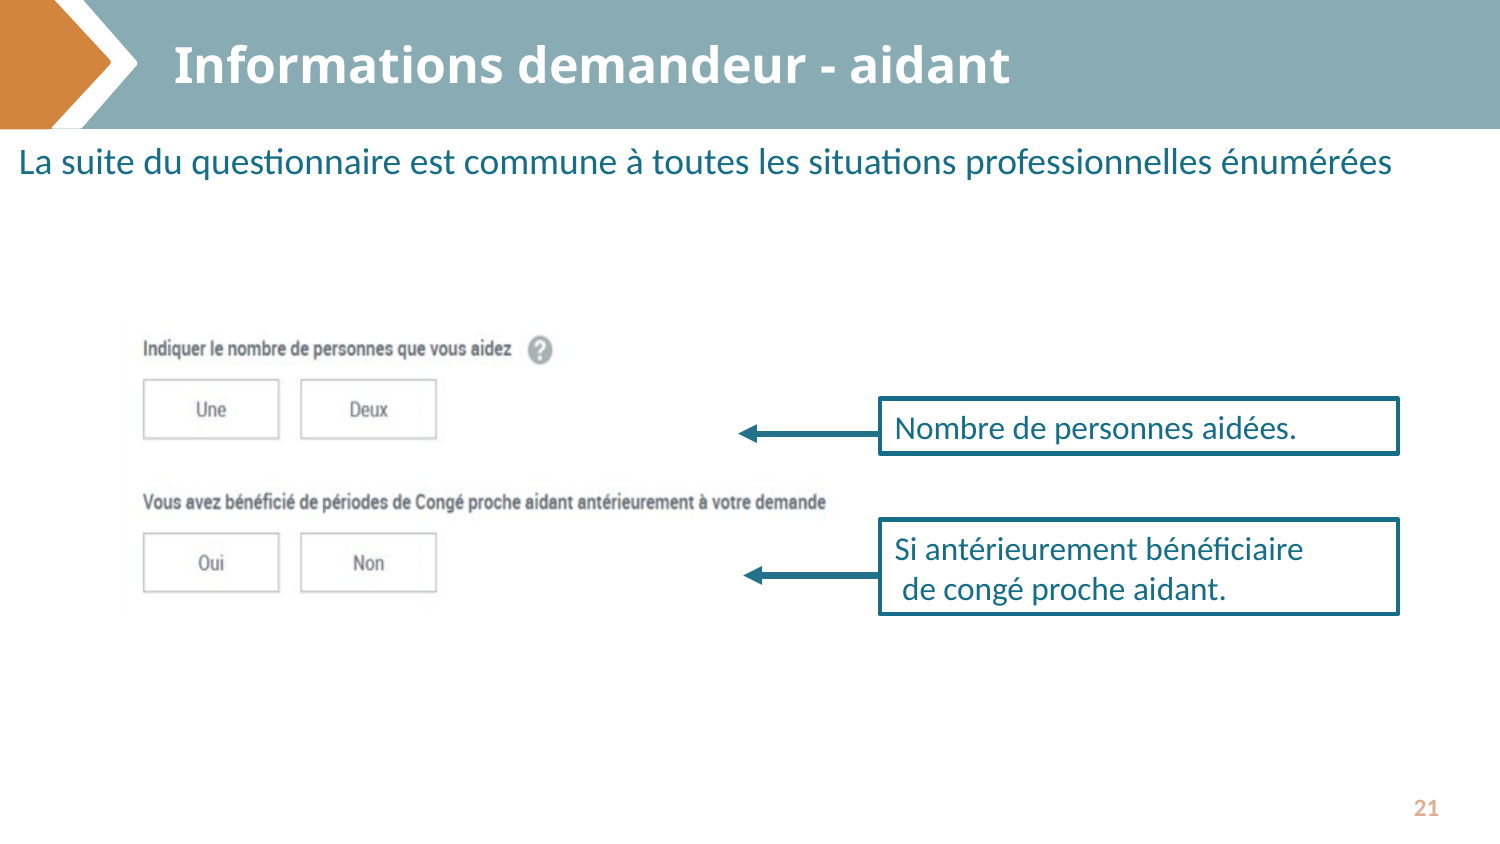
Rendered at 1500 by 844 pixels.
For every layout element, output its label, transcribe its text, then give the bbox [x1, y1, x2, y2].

title Informations demandeur - aidant [159, 16, 1425, 110]
text_box Nombre de personnes aidées. [879, 398, 1398, 454]
slide_number 21 [1104, 783, 1455, 829]
text_box La suite du questionnaire est commune à toutes les situations professionnelles énumérées [3, 130, 1483, 190]
text_box Si antérieurement bénéficiaire de congé proche aidant. [879, 519, 1398, 614]
picture [123, 315, 845, 616]
